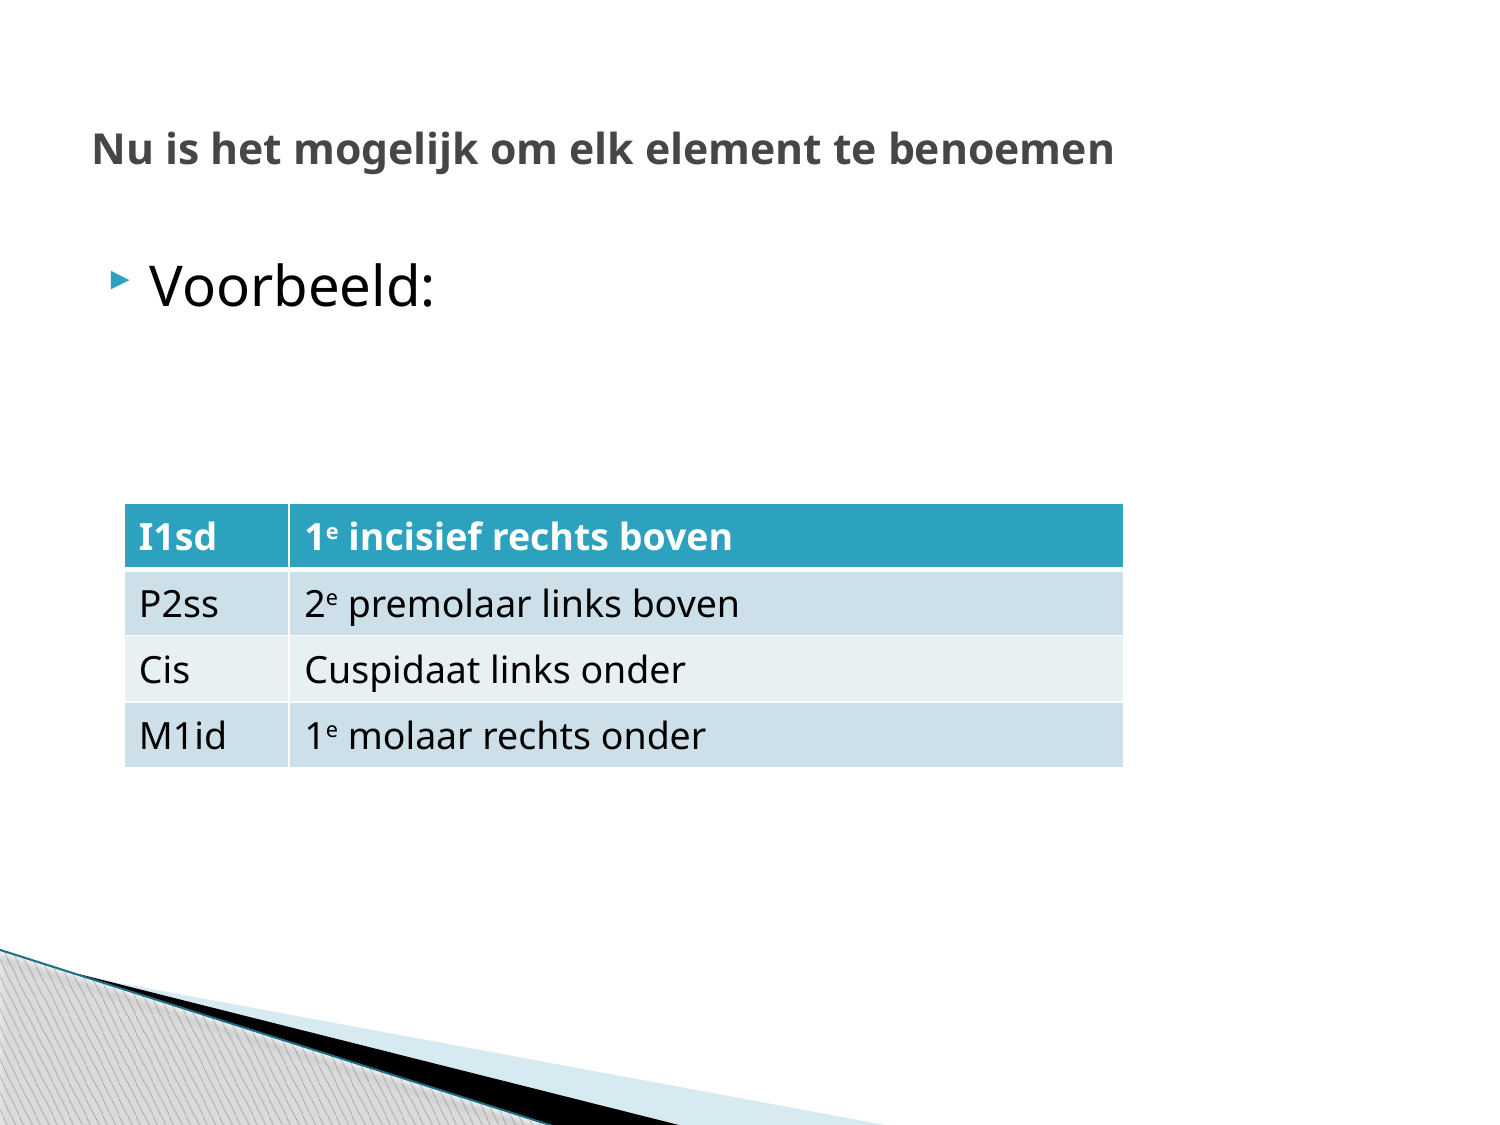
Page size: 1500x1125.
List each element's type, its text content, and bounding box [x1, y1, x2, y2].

table_cell Cis [125, 636, 288, 701]
list Voorbeeld: [75, 243, 1425, 986]
table_header 1e incisief rechts boven [290, 504, 1123, 567]
title Nu is het mogelijk om elk element te benoemen [76, 113, 1425, 233]
table_cell 2e premolaar links boven [290, 572, 1123, 635]
table_cell M1id [125, 703, 288, 767]
table_header I1sd [125, 504, 288, 567]
table_cell P2ss [125, 572, 288, 635]
table_cell Cuspidaat links onder [290, 636, 1123, 701]
table_cell 1e molaar rechts onder [290, 703, 1123, 767]
